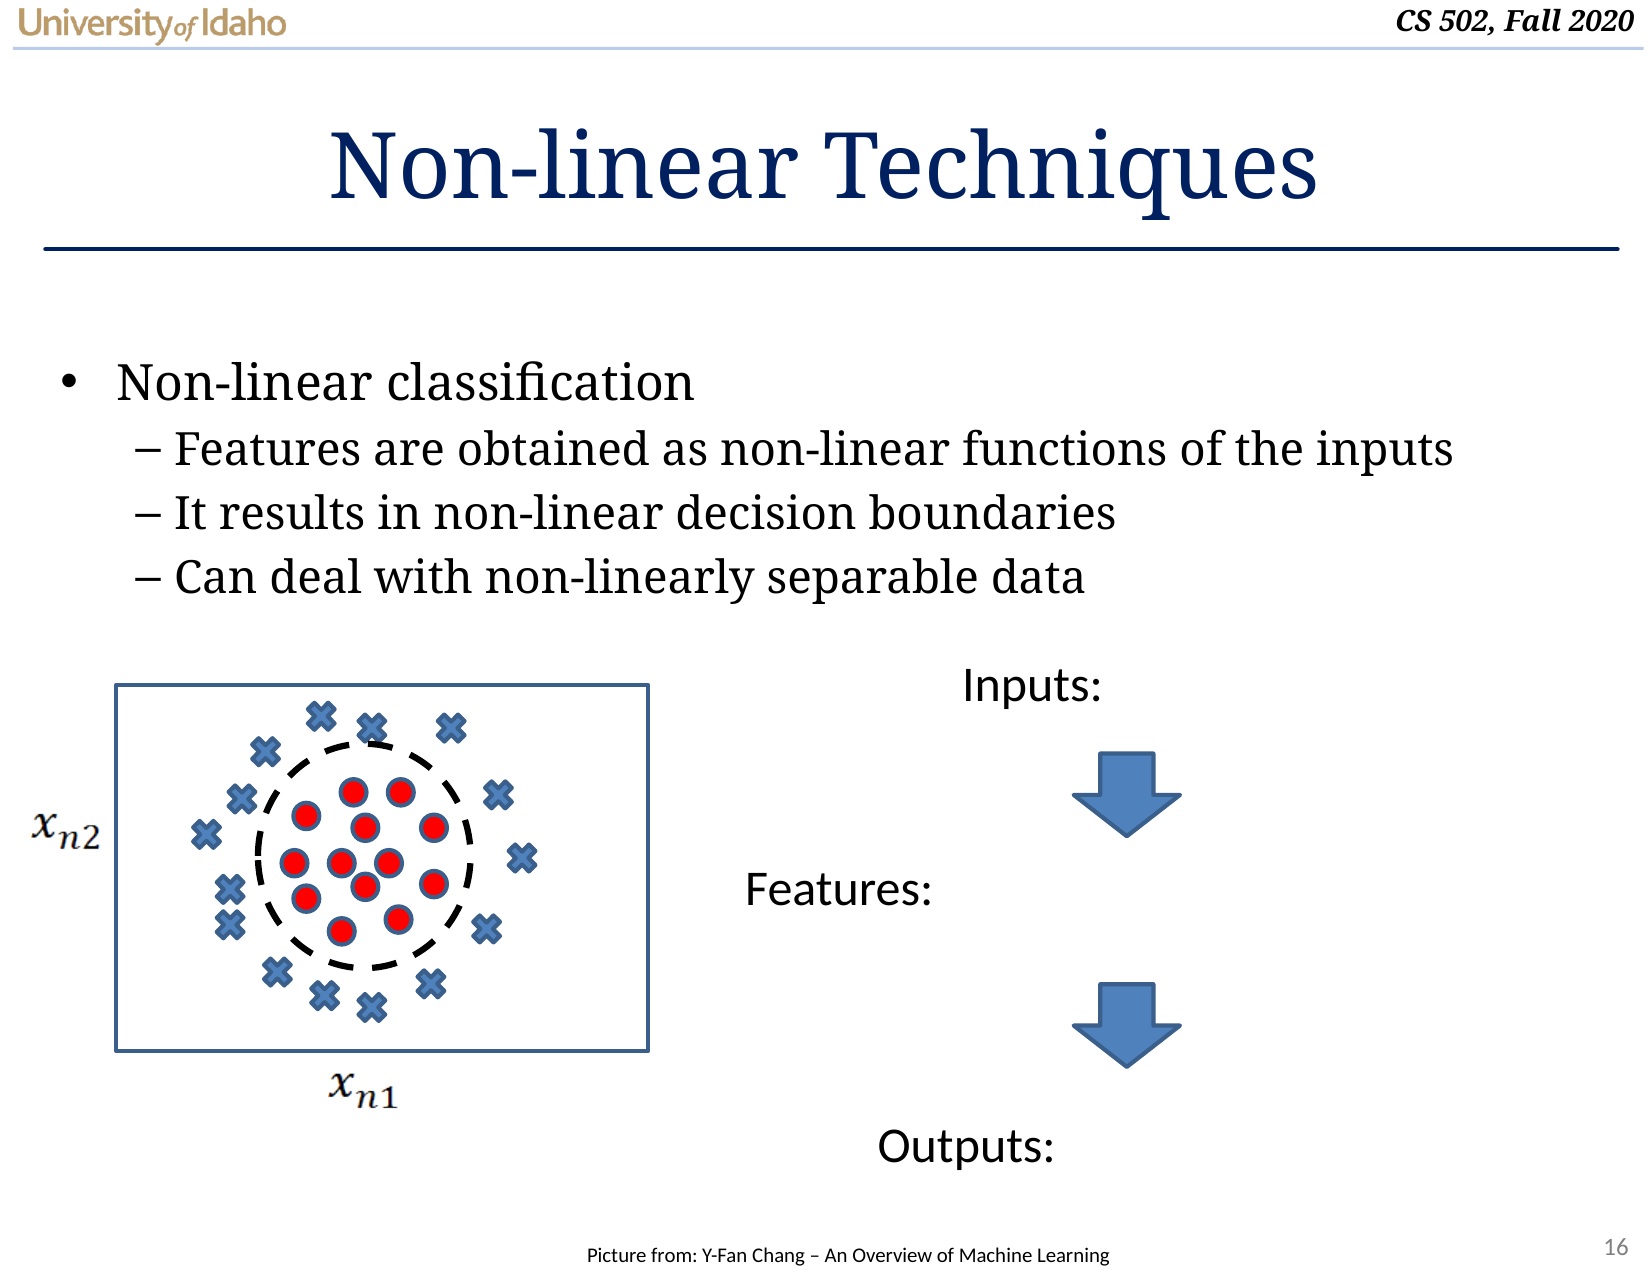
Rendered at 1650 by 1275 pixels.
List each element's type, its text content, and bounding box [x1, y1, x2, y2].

text_box [471, 913, 503, 945]
text_box [356, 991, 388, 1024]
text_box [114, 683, 650, 1053]
title Non-linear Techniques [0, 75, 1650, 248]
text_box [506, 842, 538, 874]
text_box [226, 783, 258, 815]
text_box [191, 818, 222, 850]
text_box [482, 779, 514, 811]
text_box [435, 712, 467, 744]
text_box [415, 968, 447, 1000]
text_box [305, 700, 337, 732]
text_box [214, 909, 246, 941]
picture [19, 8, 286, 46]
text_box [250, 736, 282, 768]
text_box [1071, 751, 1182, 838]
text_box [1071, 982, 1182, 1069]
picture [328, 1050, 403, 1111]
picture [30, 790, 105, 851]
text_box [309, 980, 341, 1012]
text_box [255, 741, 473, 971]
text_box Picture from: Y-Fan Chang – An Overview of Machine Learning [281, 1234, 1416, 1275]
text_box [214, 873, 246, 905]
text_box [261, 956, 293, 988]
text_box [356, 712, 388, 743]
